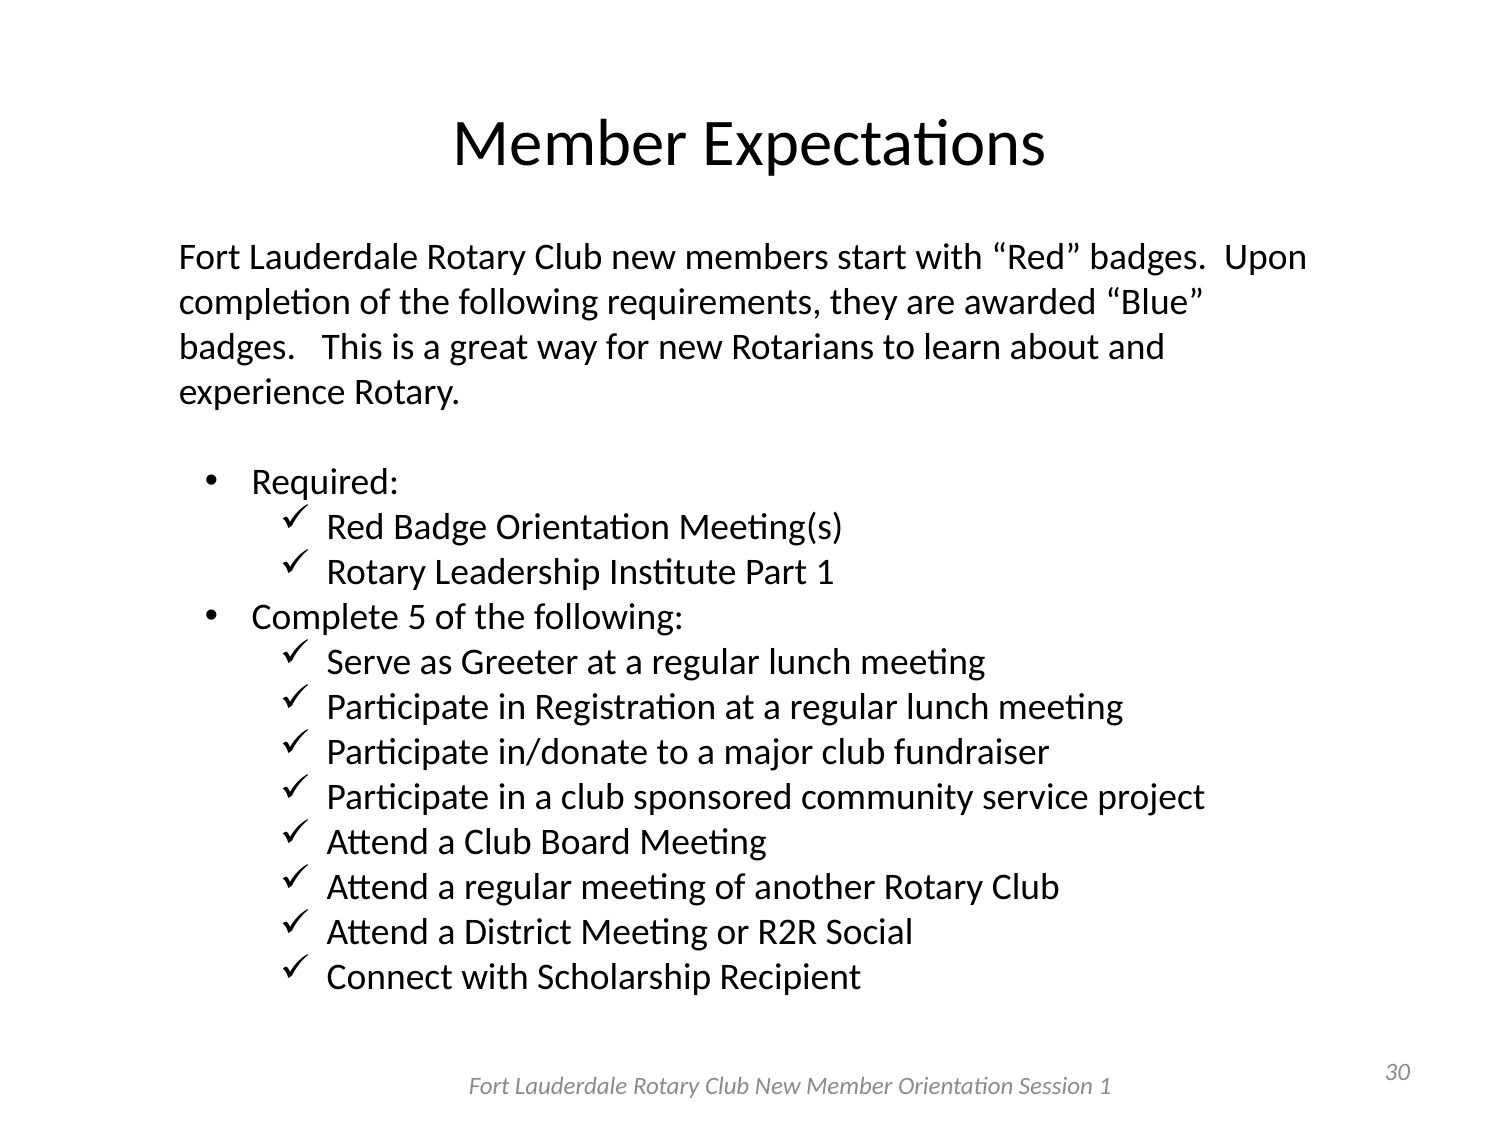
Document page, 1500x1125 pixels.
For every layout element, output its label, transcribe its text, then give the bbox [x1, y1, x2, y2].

text_box Fort Lauderdale Rotary Club new members start with “Red” badges. Upon completion of the following requirements, they are awarded “Blue” badges. This is a great way for new Rotarians to learn about and experience Rotary. [164, 224, 1340, 420]
title Member Expectations [75, 45, 1425, 233]
text_box Fort Lauderdale Rotary Club New Member Orientation Session 1 [453, 1062, 1128, 1108]
text_box Required: Red Badge Orientation Meeting(s) Rotary Leadership Institute Part 1 Complete 5 of the following: Serve as Greeter at a regular lunch meeting Participate in Registration at a regular lunch meeting Participate in/donate to a major club fundraiser Participate in a club sponsored community service project Attend a Club Board Meeting Attend a regular meeting of another Rotary Club Attend a District Meeting or R2R Social Connect with Scholarship Recipient [190, 449, 1222, 1005]
slide_number 30 [1074, 1040, 1425, 1100]
